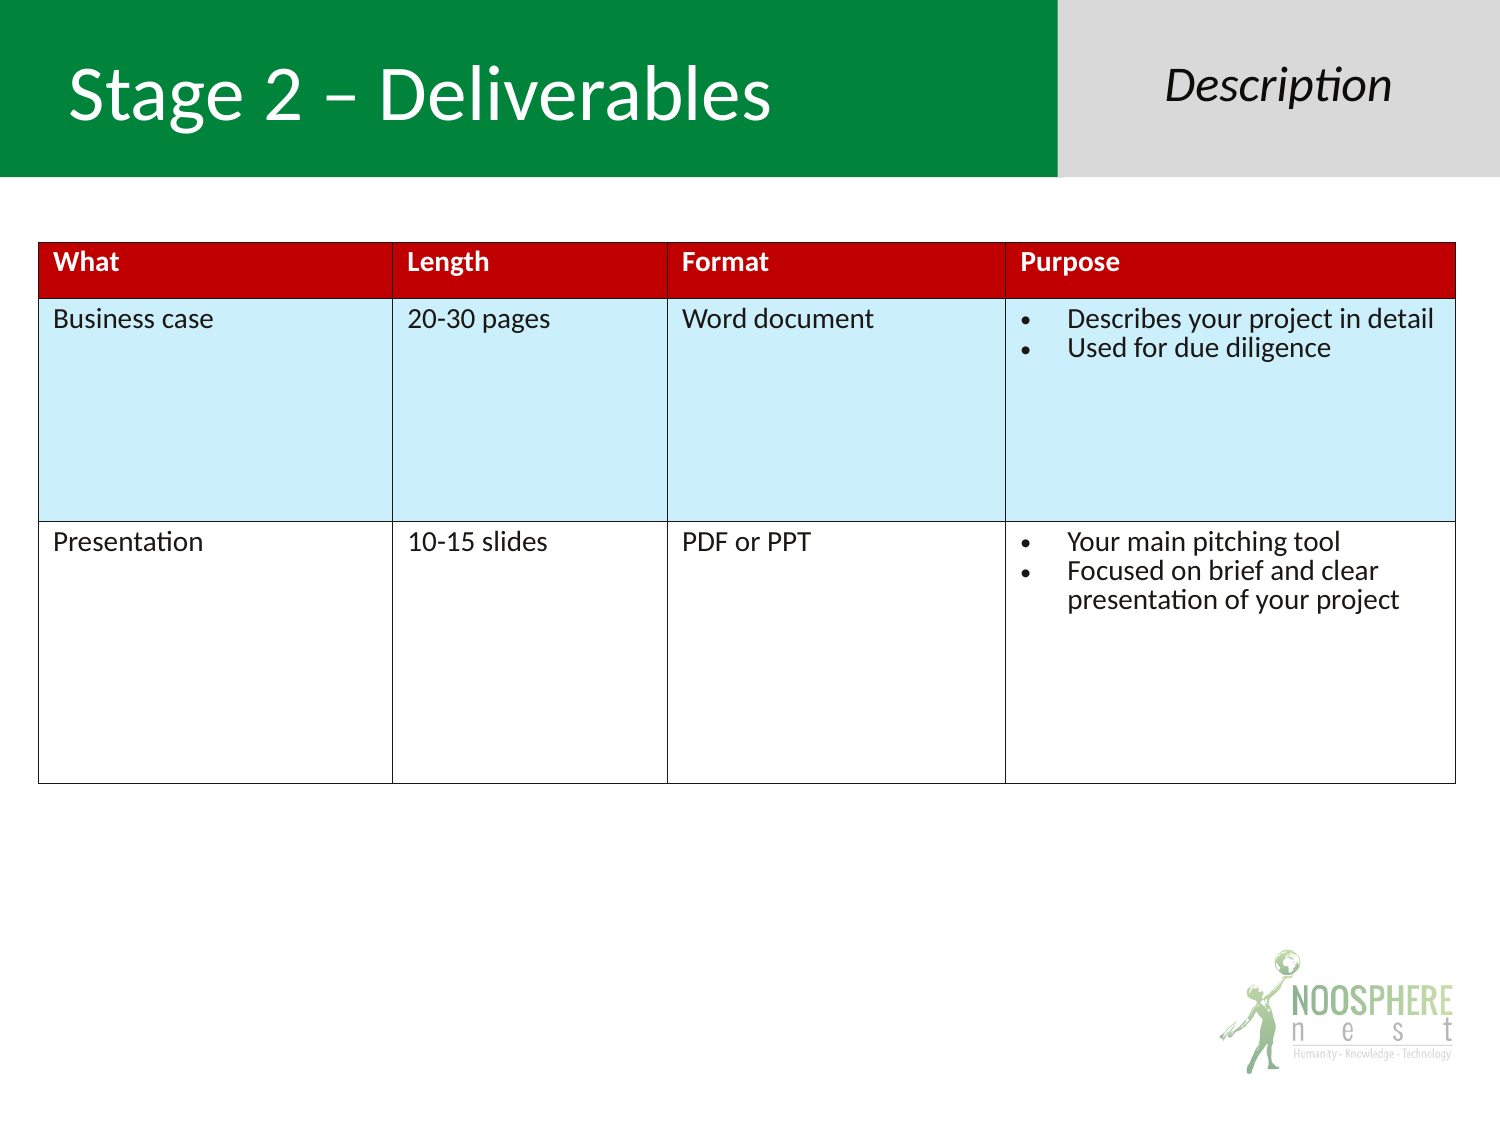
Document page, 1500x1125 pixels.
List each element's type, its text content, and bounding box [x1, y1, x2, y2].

table_cell Word document [668, 299, 1005, 521]
table_header What [39, 243, 392, 298]
table_cell Presentation [39, 522, 392, 783]
table_header Format [668, 243, 1005, 298]
table_cell Business case [39, 299, 392, 521]
table_cell 10-15 slides [393, 522, 667, 783]
picture [1201, 943, 1477, 1082]
table_header Purpose [1006, 243, 1455, 298]
table_cell 20-30 pages [393, 299, 667, 521]
table_cell Describes your project in detail Used for due diligence [1006, 299, 1455, 521]
table_cell Your main pitching tool Focused on brief and clear presentation of your project [1006, 522, 1455, 783]
title Stage 2 – Deliverables [0, 0, 1057, 178]
table_header Length [393, 243, 667, 298]
table_cell PDF or PPT [668, 522, 1005, 783]
text_box Description [1057, 0, 1500, 178]
